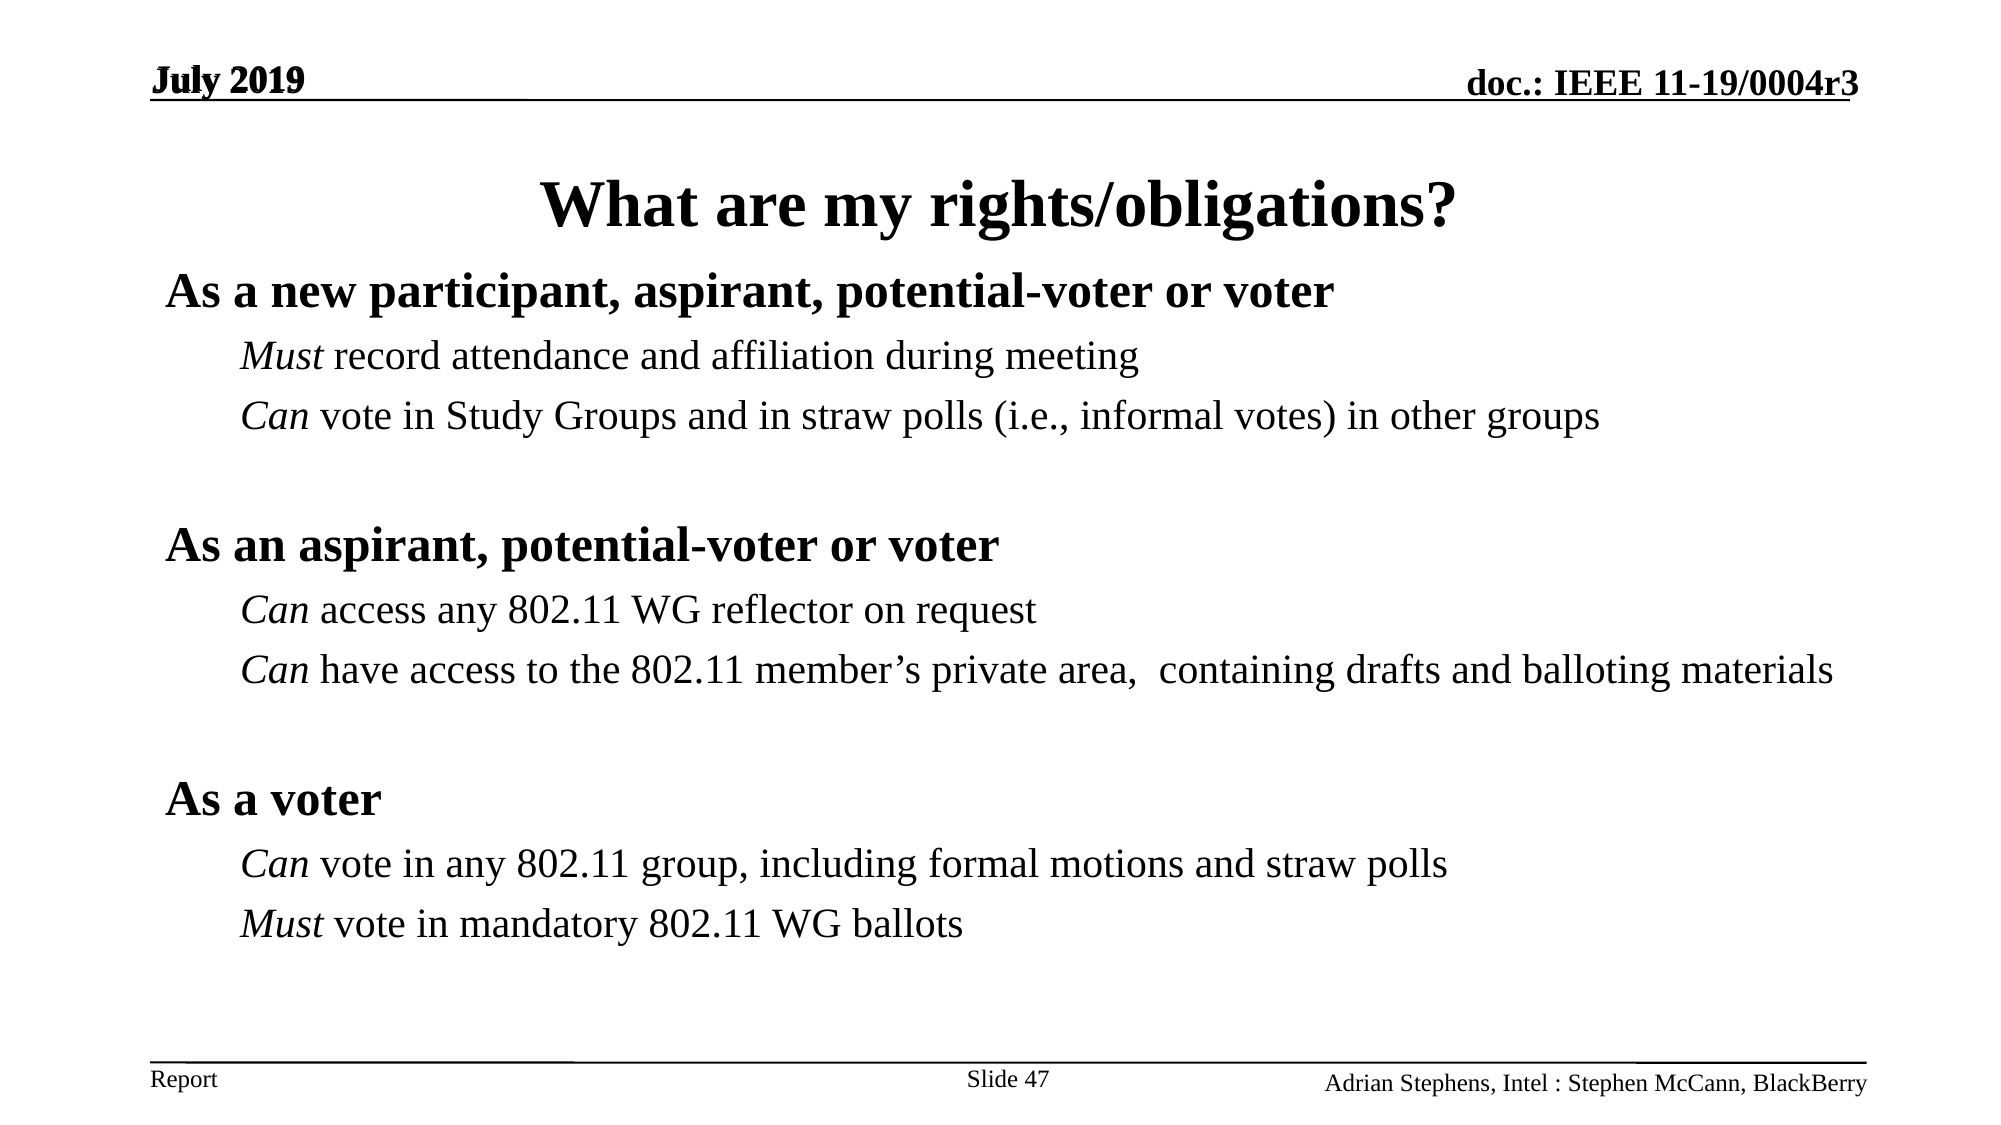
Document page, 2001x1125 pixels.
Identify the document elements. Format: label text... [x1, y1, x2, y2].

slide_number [152, 54, 563, 100]
text_box July 2019 [136, 48, 447, 95]
title What are my rights/obligations? [149, 112, 1850, 249]
list As a new participant, aspirant, potential-voter or voter Must record attendance and affiliation during meeting Can vote in Study Groups and in straw polls (i.e., informal votes) in other groups As an aspirant, potential-voter or voter Can access any 802.11 WG reflector on request Can have access to the 802.11 member’s private area, containing drafts and balloting materials As a voter Can vote in any 802.11 group, including formal motions and straw polls Must vote in mandatory 802.11 WG ballots [149, 249, 1869, 976]
footer Adrian Stephens, Intel : Stephen McCann, BlackBerry [1306, 1066, 1869, 1108]
slide_number Slide 47 [950, 1061, 1067, 1123]
